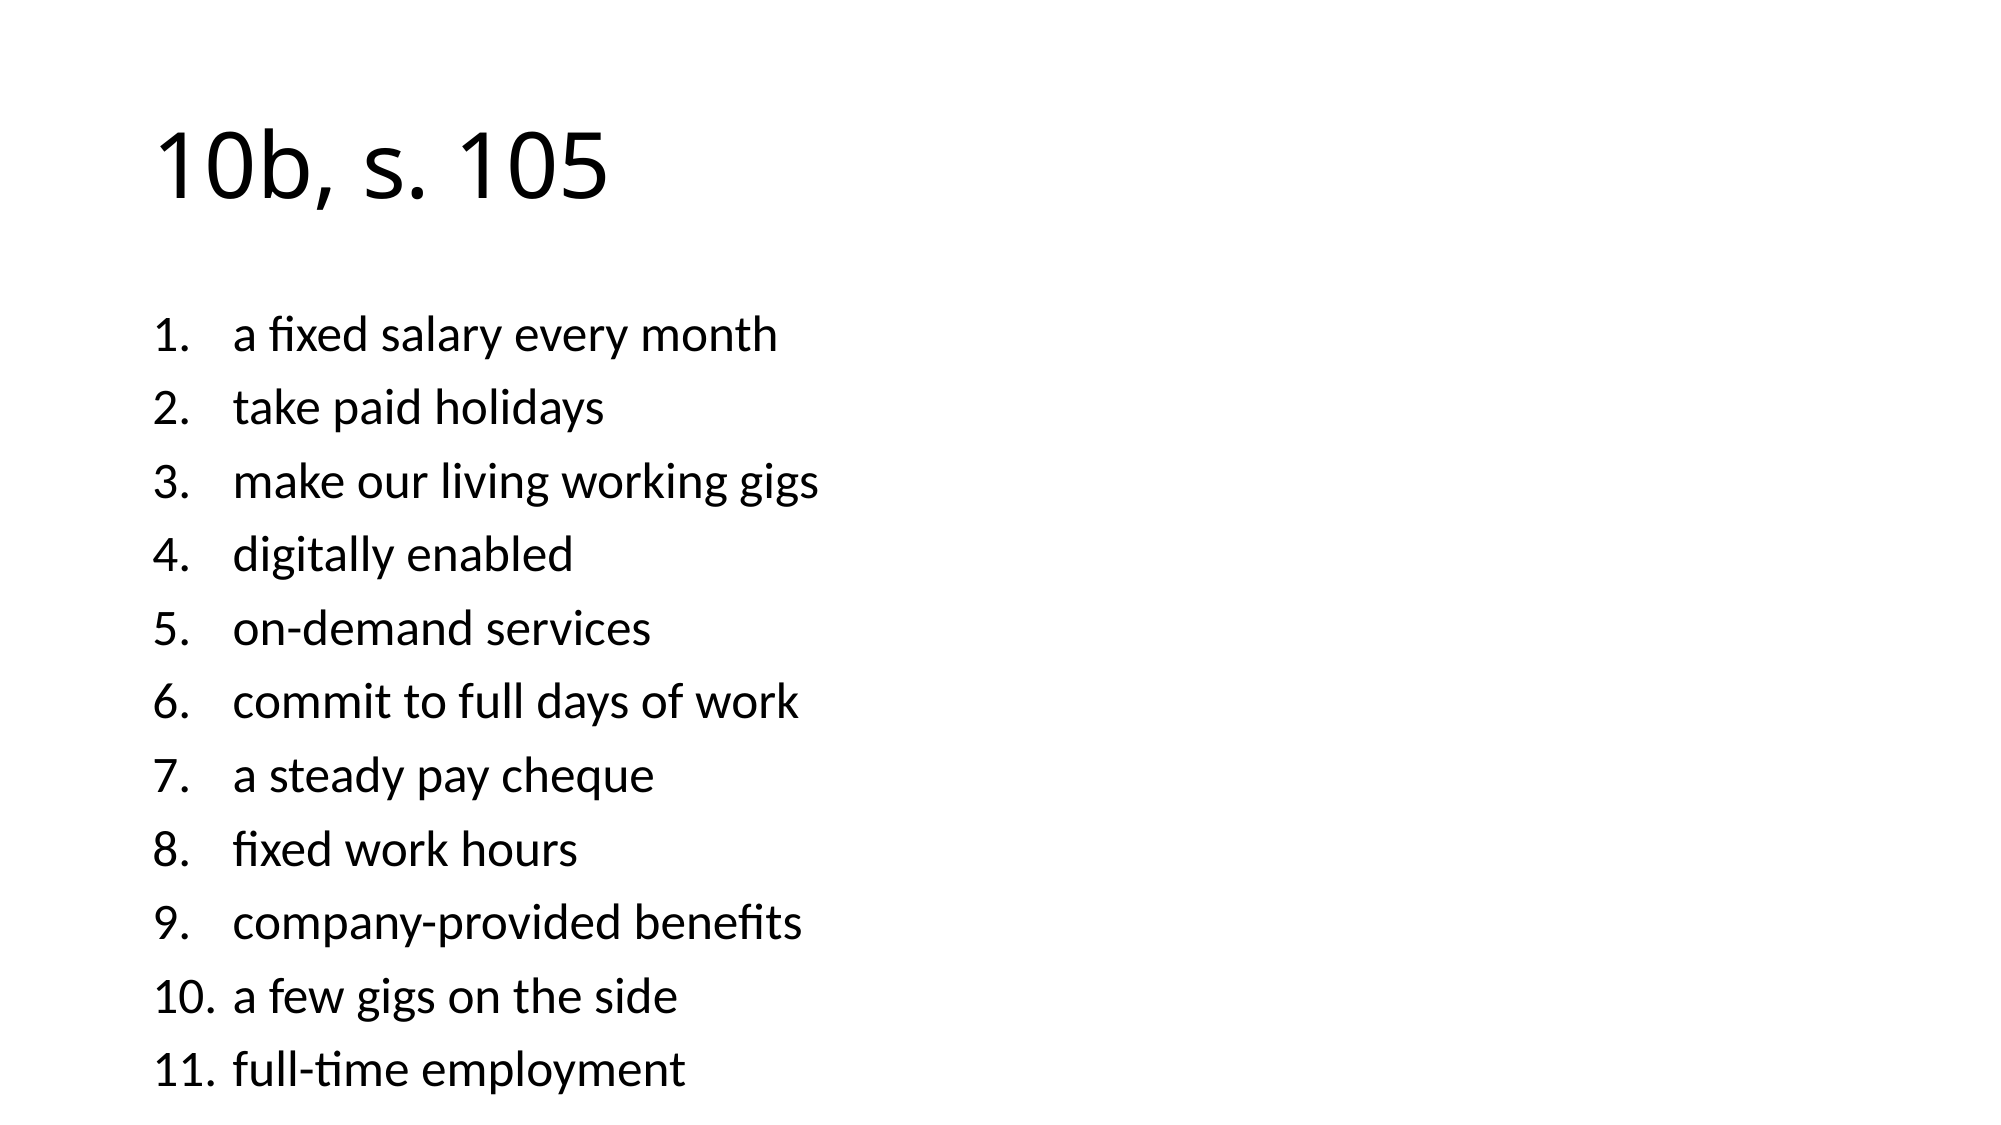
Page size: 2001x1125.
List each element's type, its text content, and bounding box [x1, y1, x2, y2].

list a fixed salary every month take paid holidays make our living working gigs digitally enabled on-demand services commit to full days of work a steady pay cheque fixed work hours company-provided benefits a few gigs on the side full-time employment [137, 299, 1863, 1113]
title 10b, s. 105 [137, 59, 1863, 278]
